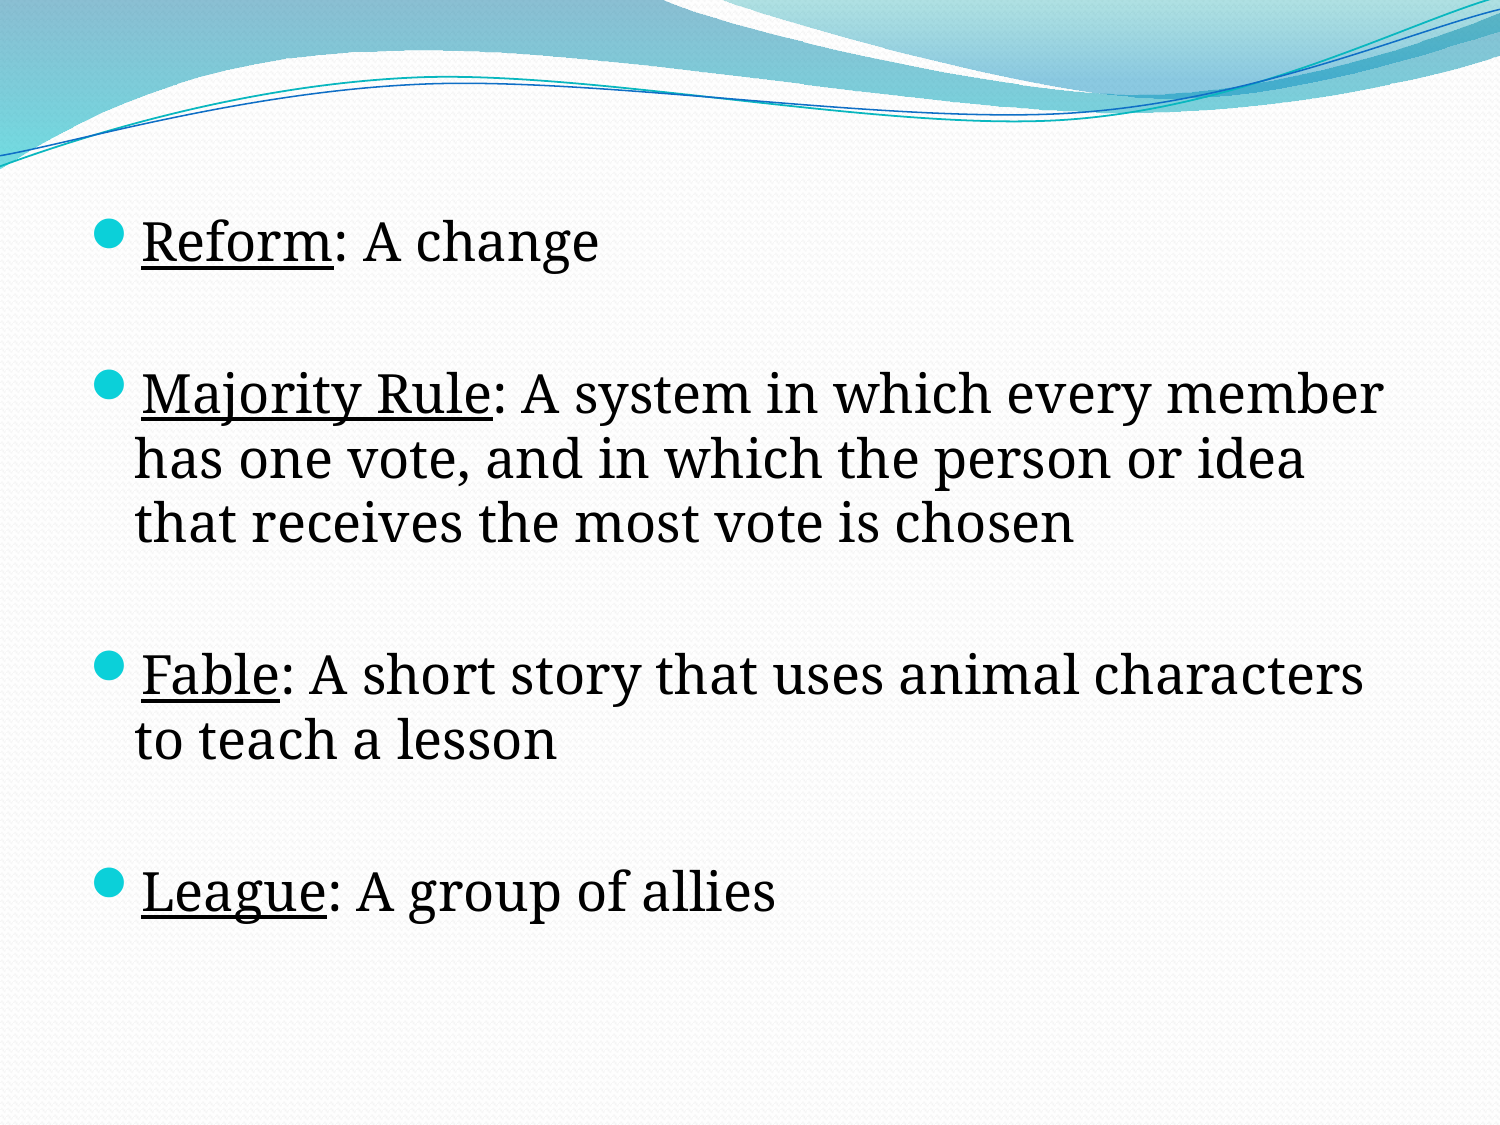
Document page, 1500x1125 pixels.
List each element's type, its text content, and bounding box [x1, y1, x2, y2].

list Reform: A change Majority Rule: A system in which every member has one vote, and in which the person or idea that receives the most vote is chosen Fable: A short story that uses animal characters to teach a lesson League: A group of allies [75, 200, 1425, 1038]
